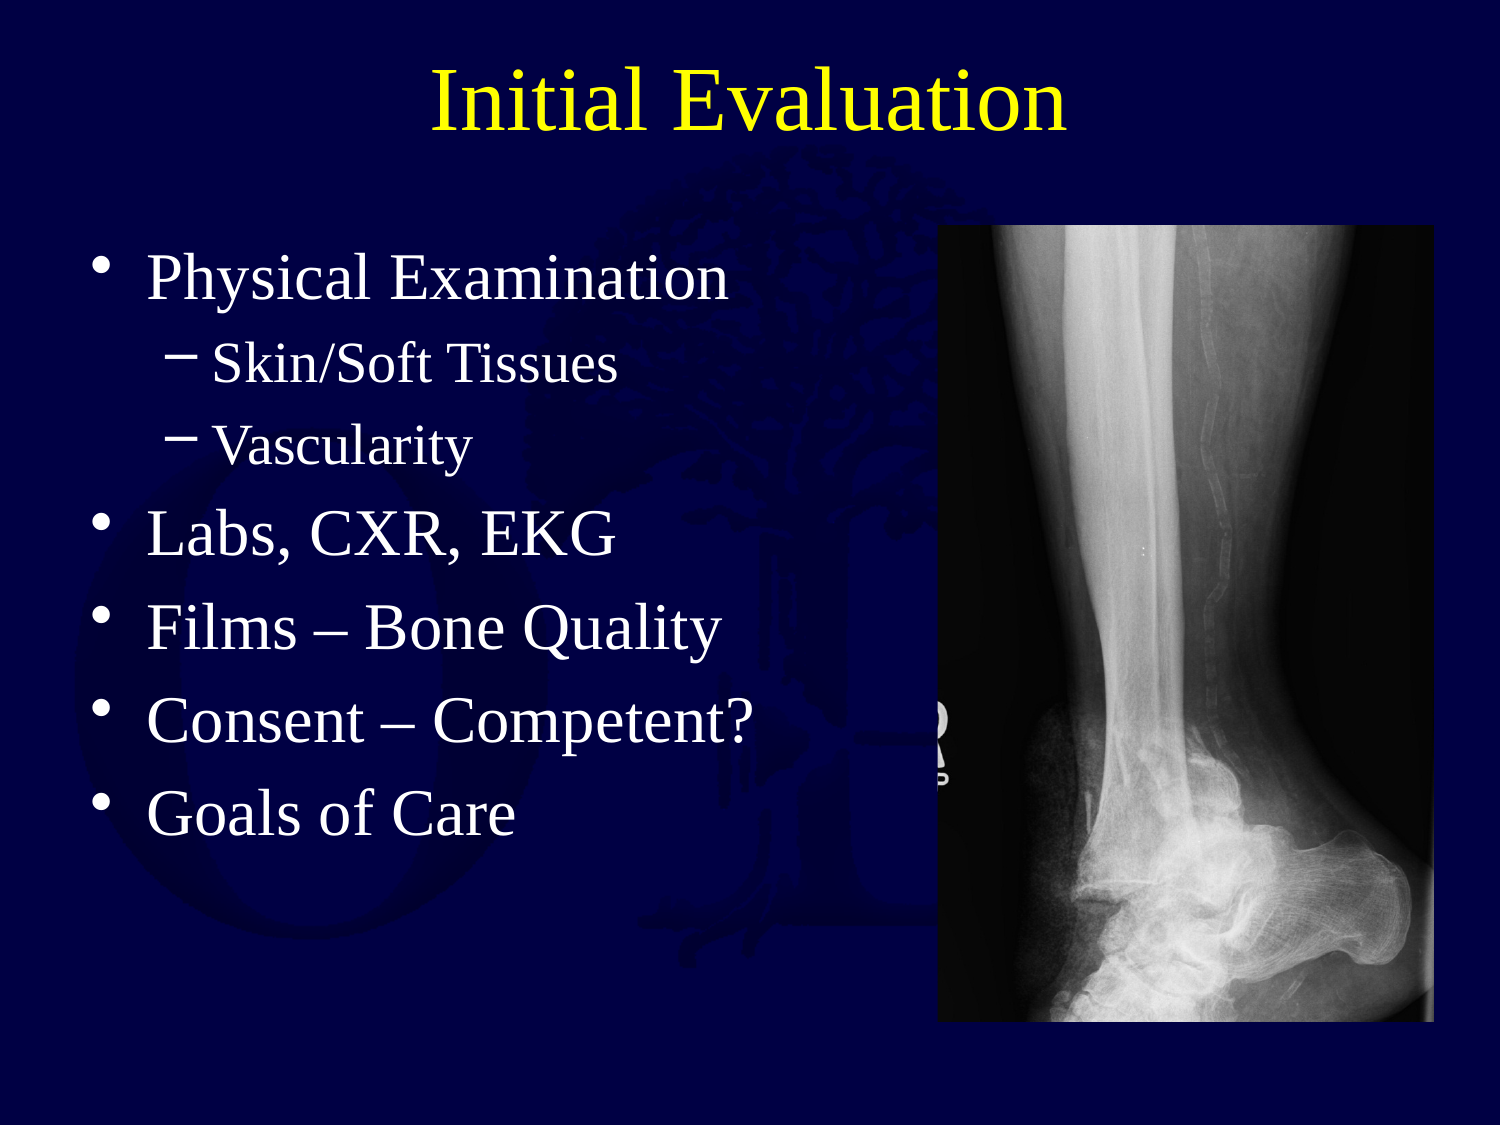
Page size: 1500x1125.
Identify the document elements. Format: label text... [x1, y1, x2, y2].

title Initial Evaluation [75, 0, 1425, 188]
list Physical Examination Skin/Soft Tissues Vascularity Labs, CXR, EKG Films – Bone Quality Consent – Competent? Goals of Care [75, 224, 938, 968]
picture [0, 0, 1500, 1125]
